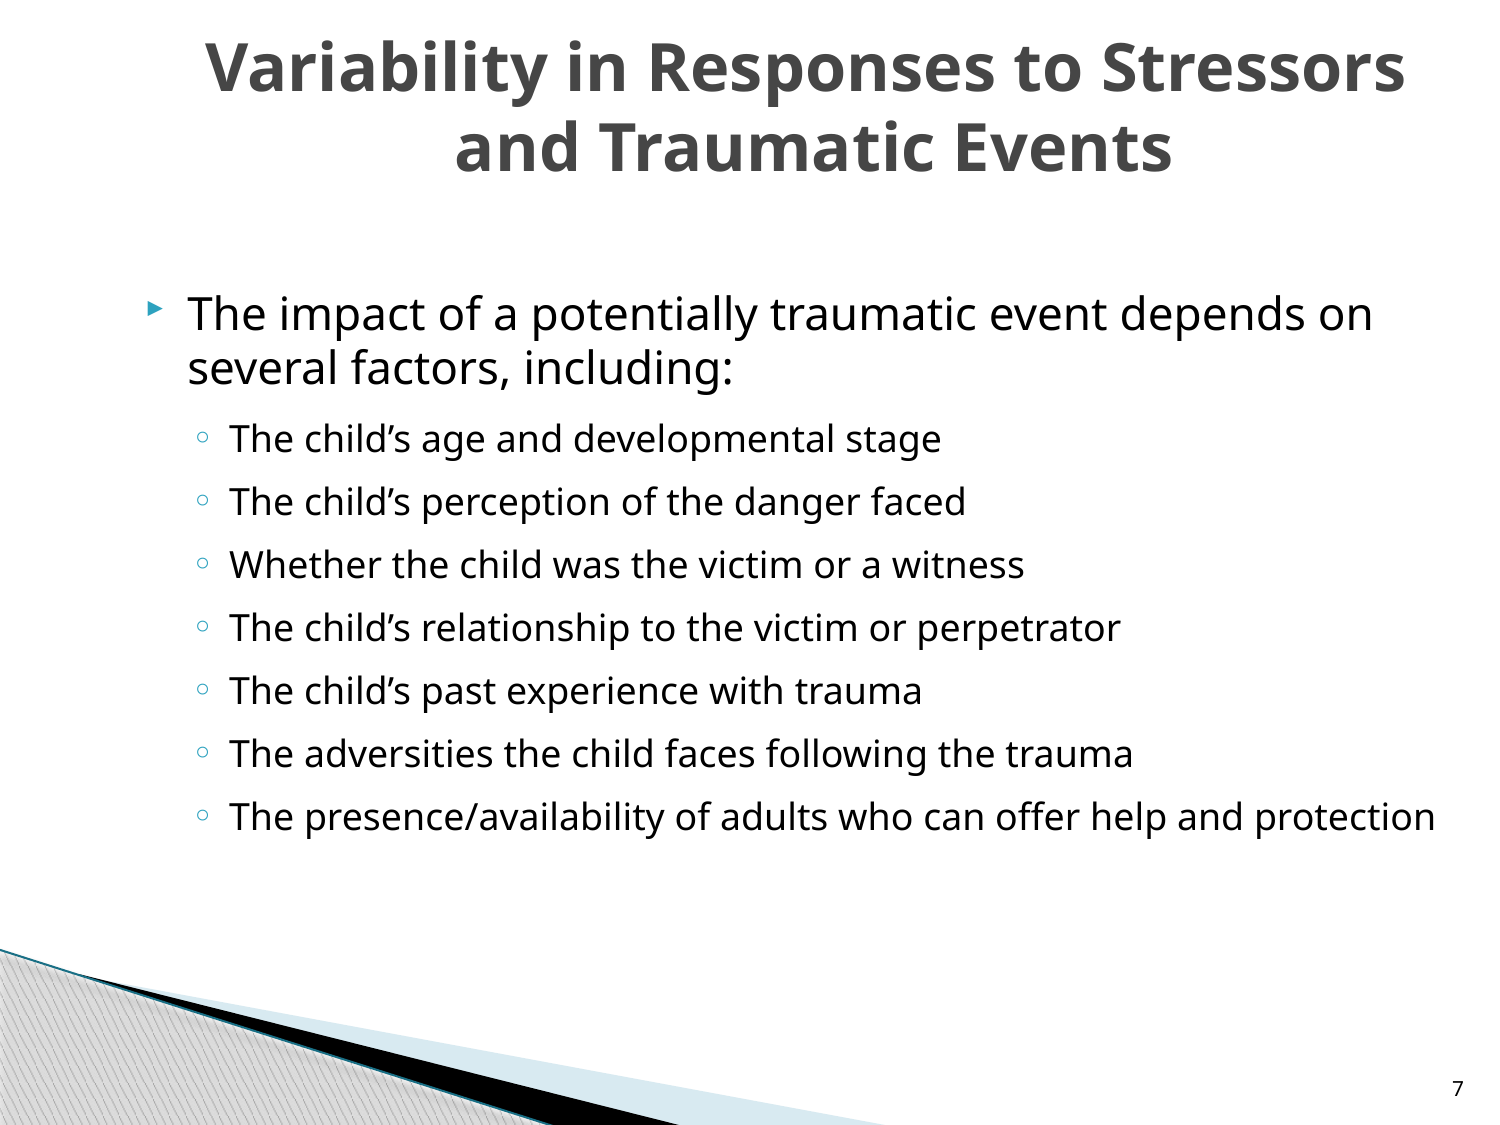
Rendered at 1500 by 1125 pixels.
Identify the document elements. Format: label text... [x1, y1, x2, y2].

slide_number 7 [1418, 1051, 1479, 1112]
title Variability in Responses to Stressors and Traumatic Events [112, 15, 1500, 196]
list The impact of a potentially traumatic event depends on several factors, including: The child’s age and developmental stage The child’s perception of the danger faced Whether the child was the victim or a witness The child’s relationship to the victim or perpetrator The child’s past experience with trauma The adversities the child faces following the trauma The presence/availability of adults who can offer help and protection [112, 200, 1500, 975]
